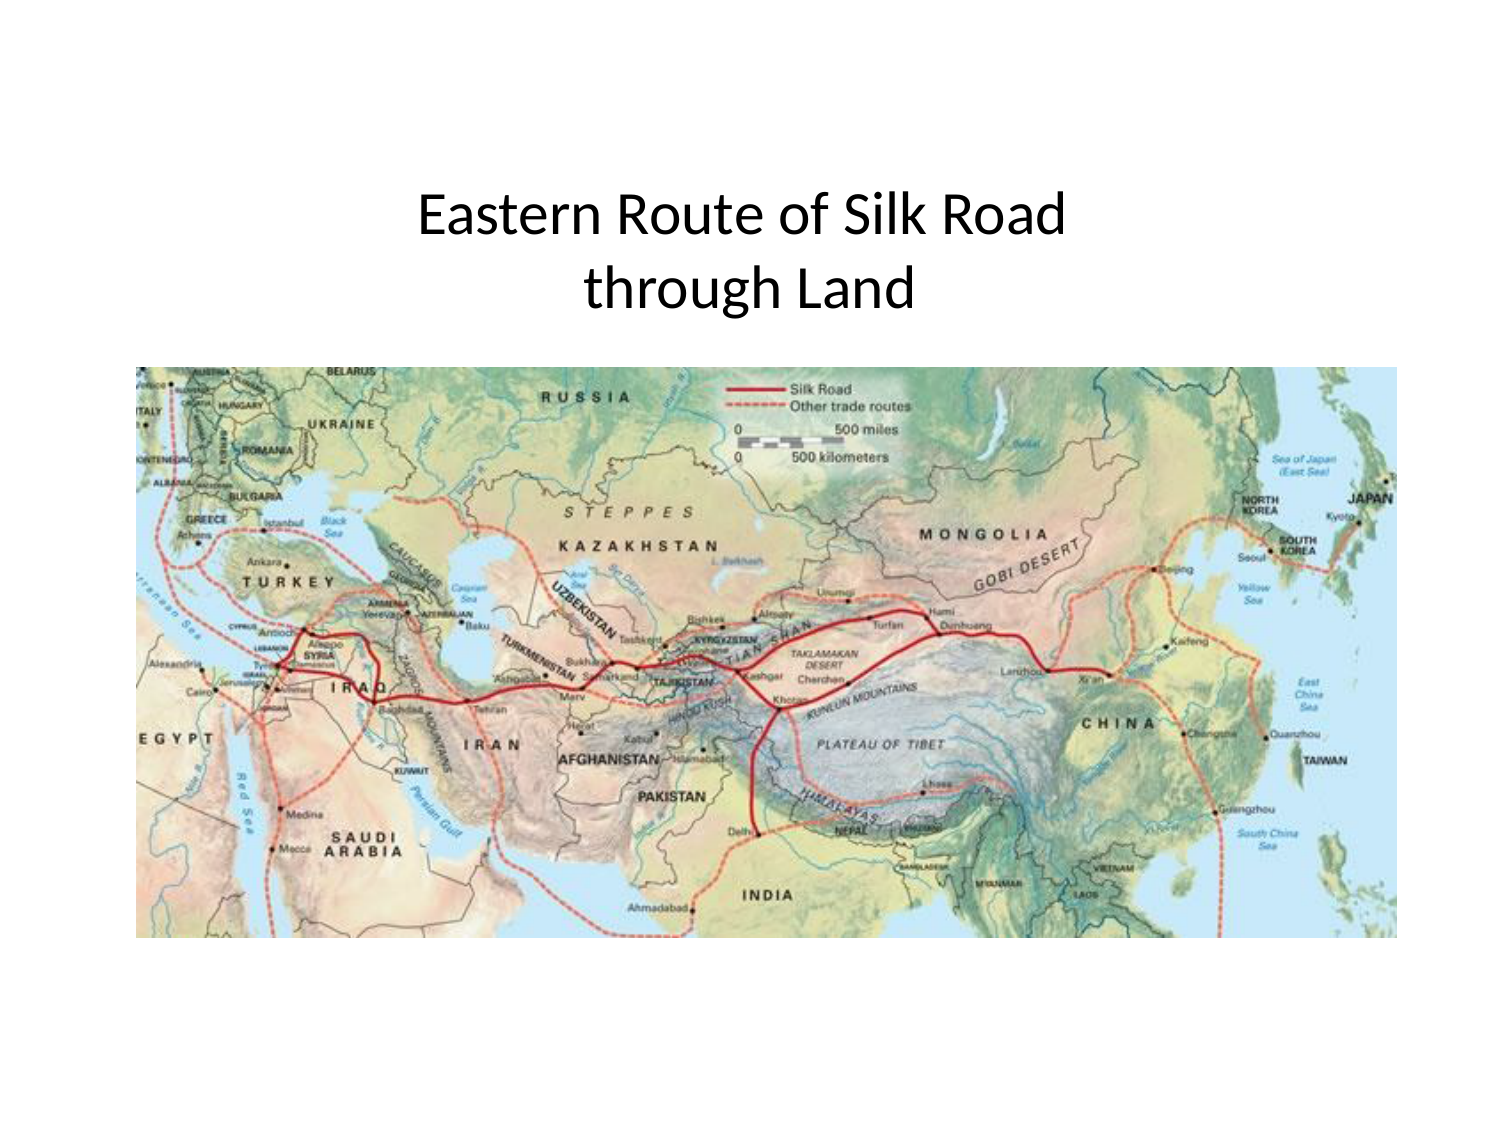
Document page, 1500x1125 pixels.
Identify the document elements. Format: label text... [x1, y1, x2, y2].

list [135, 366, 1398, 939]
title Eastern Route of Silk Road through Land [103, 165, 1397, 329]
